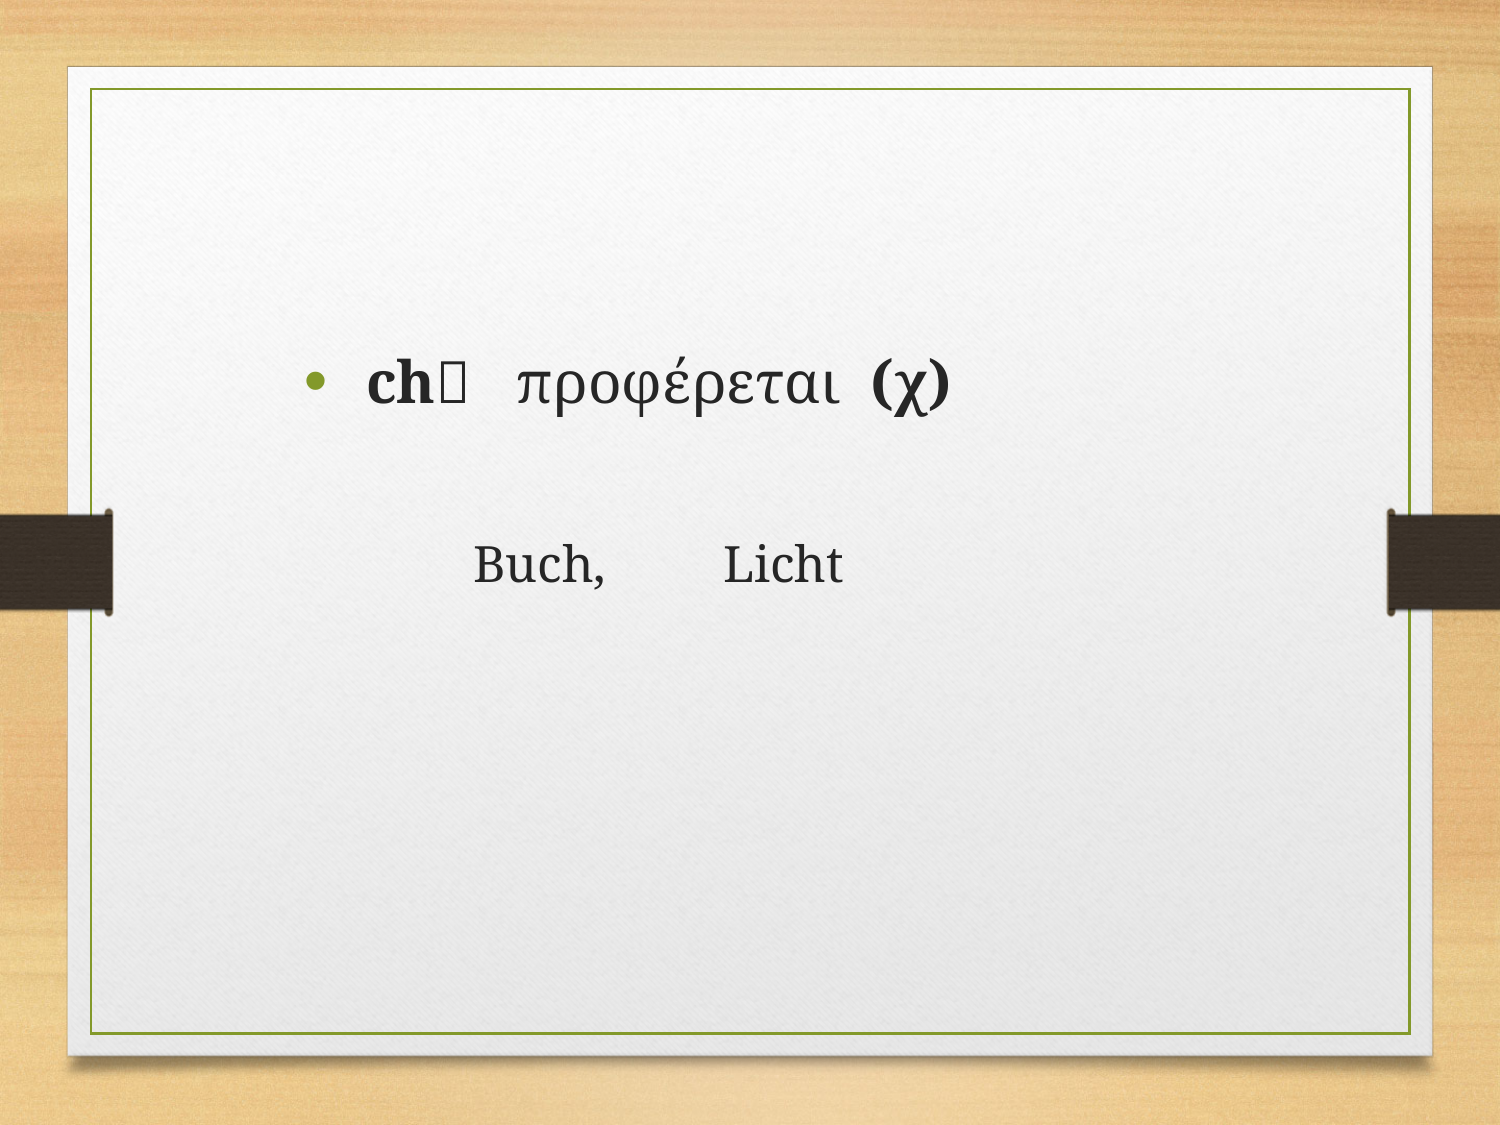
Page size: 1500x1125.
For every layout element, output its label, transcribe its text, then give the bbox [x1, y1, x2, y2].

text_box ch προφέρεται (χ) Buch, Licht [289, 338, 1176, 600]
picture [0, 0, 1500, 1125]
